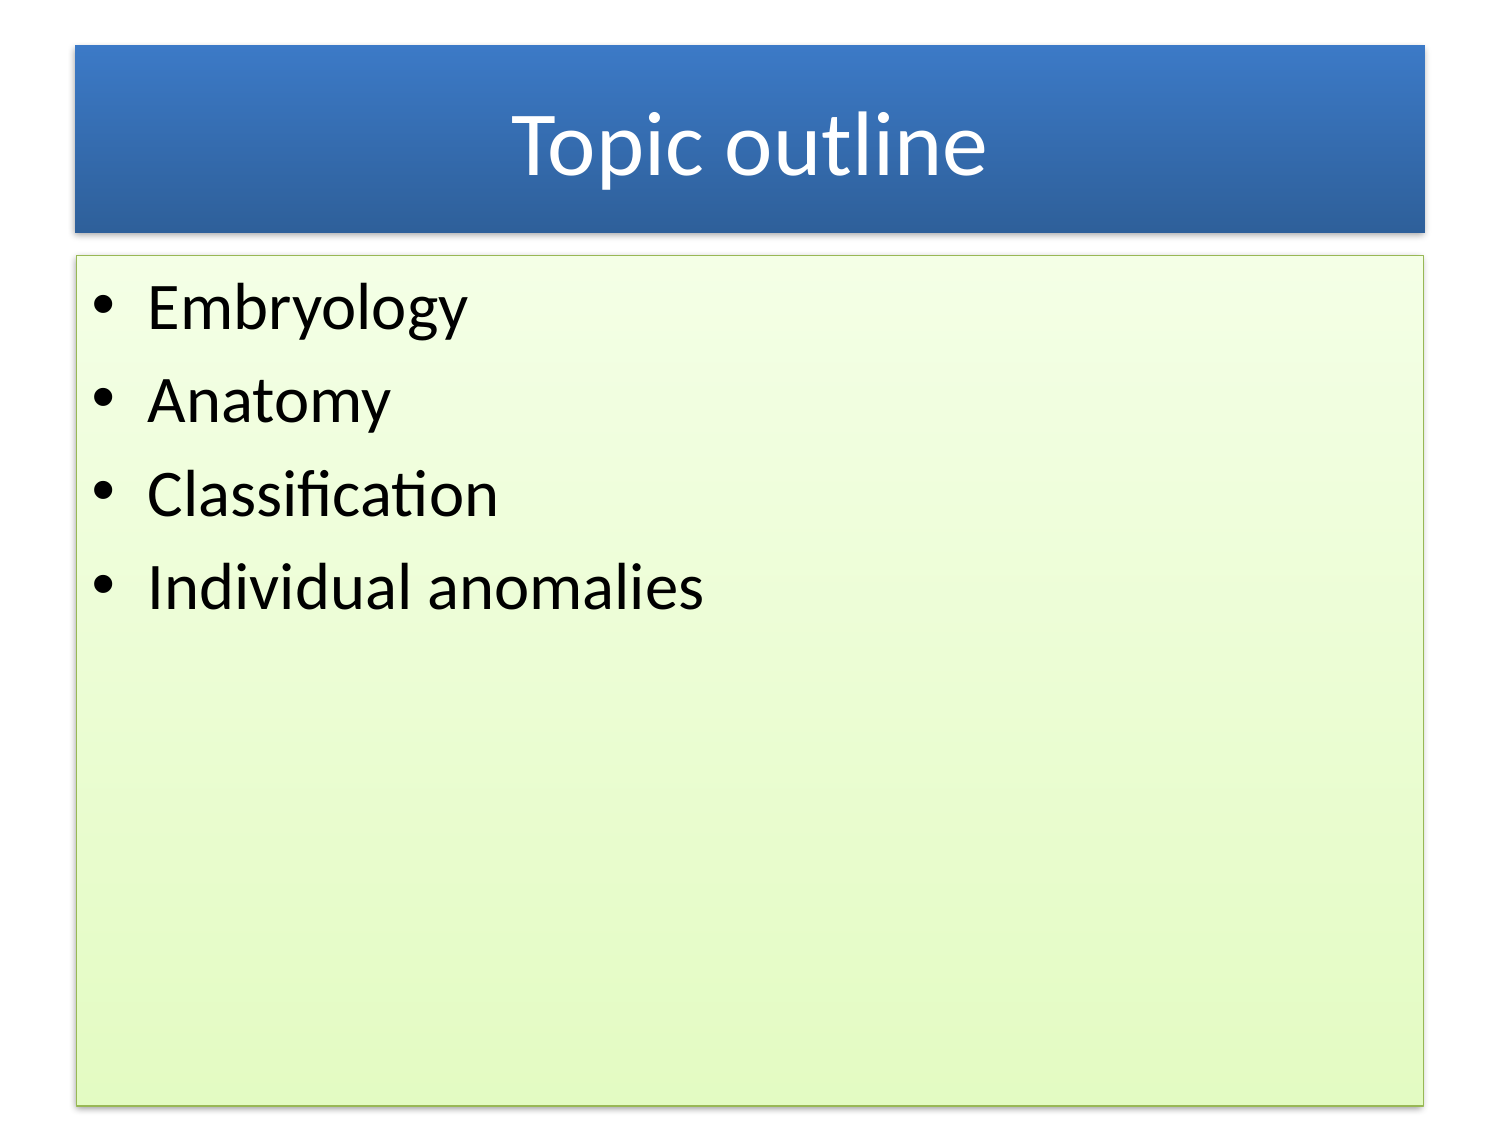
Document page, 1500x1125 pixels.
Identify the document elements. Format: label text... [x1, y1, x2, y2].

title Topic outline [75, 45, 1425, 233]
list Embryology Anatomy Classification Individual anomalies [76, 255, 1424, 1107]
